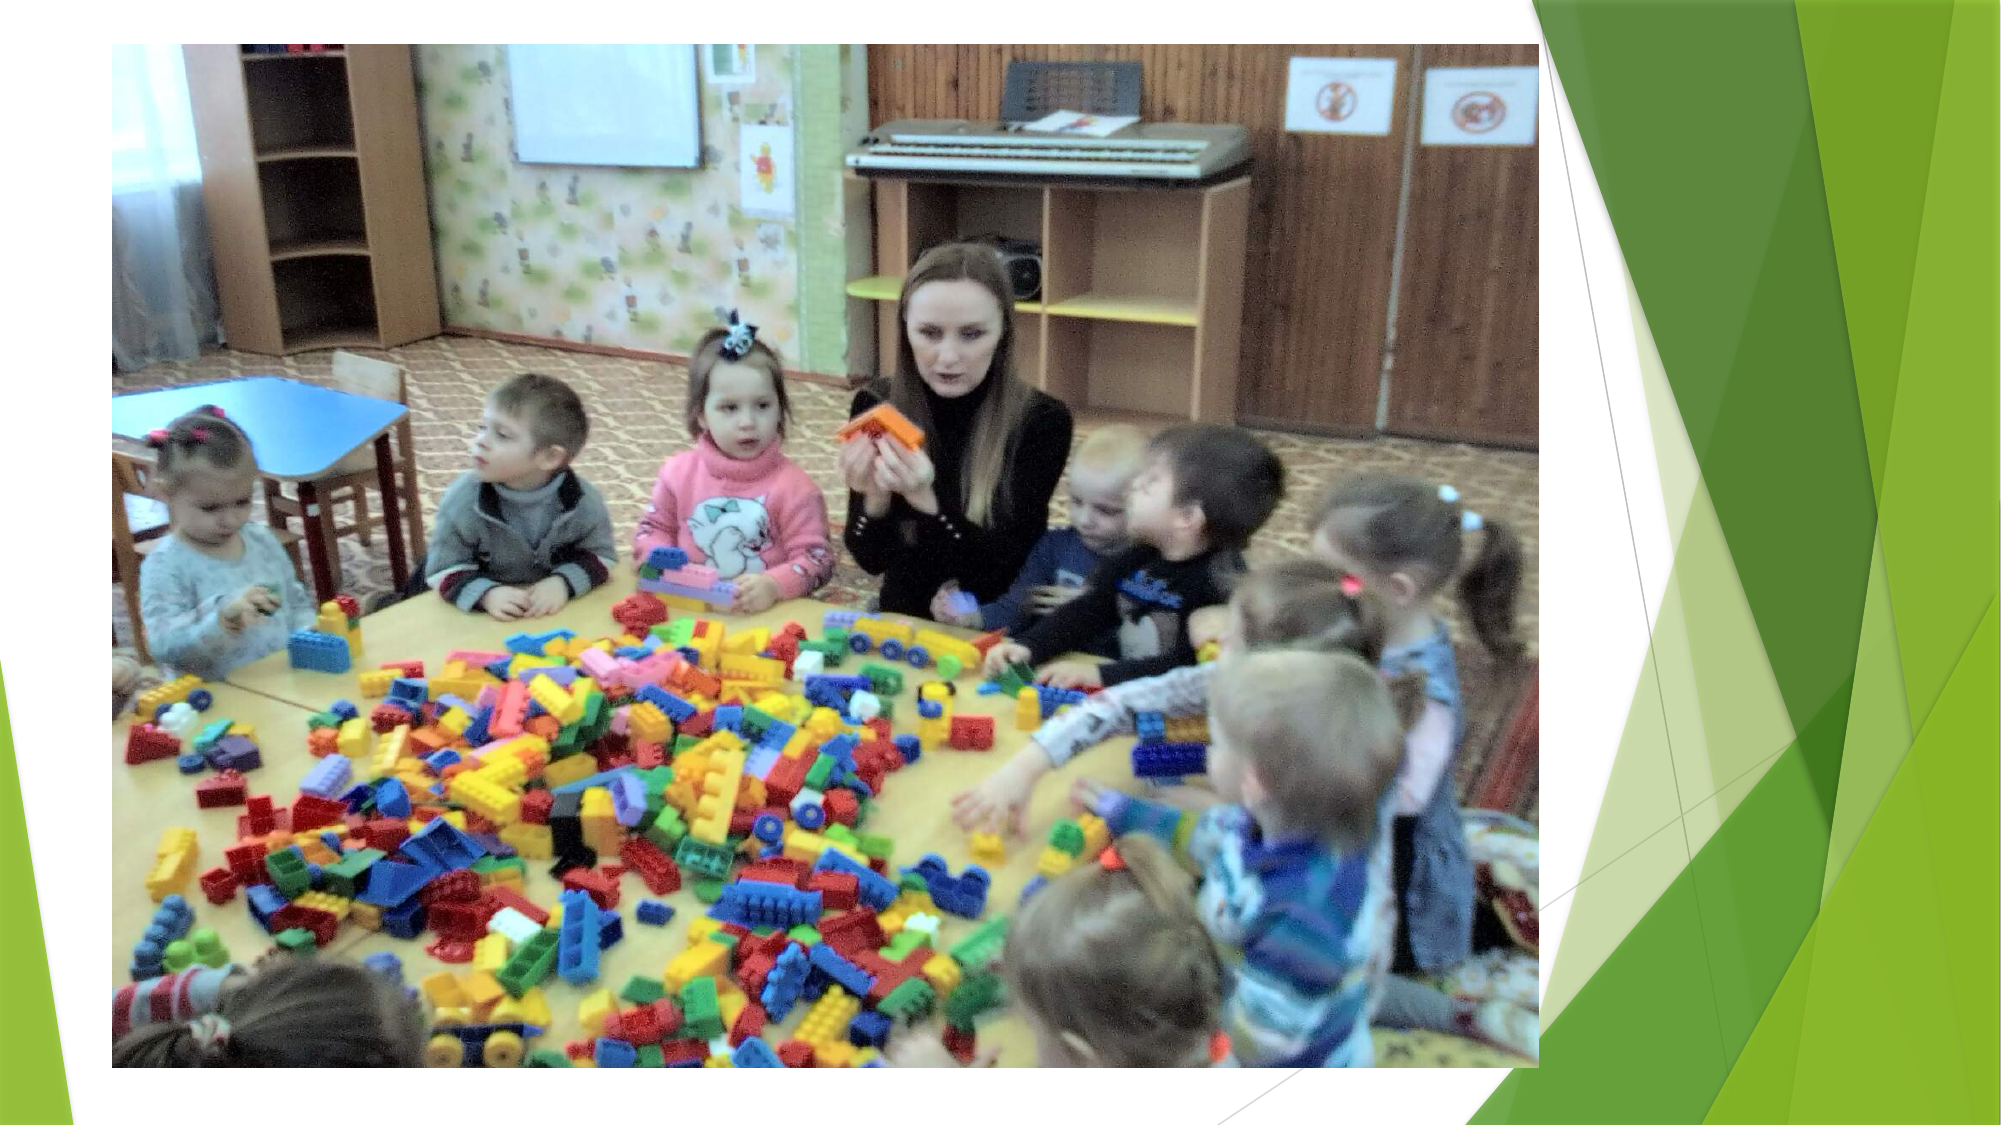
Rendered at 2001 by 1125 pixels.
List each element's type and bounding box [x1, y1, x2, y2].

list [111, 44, 1540, 1068]
